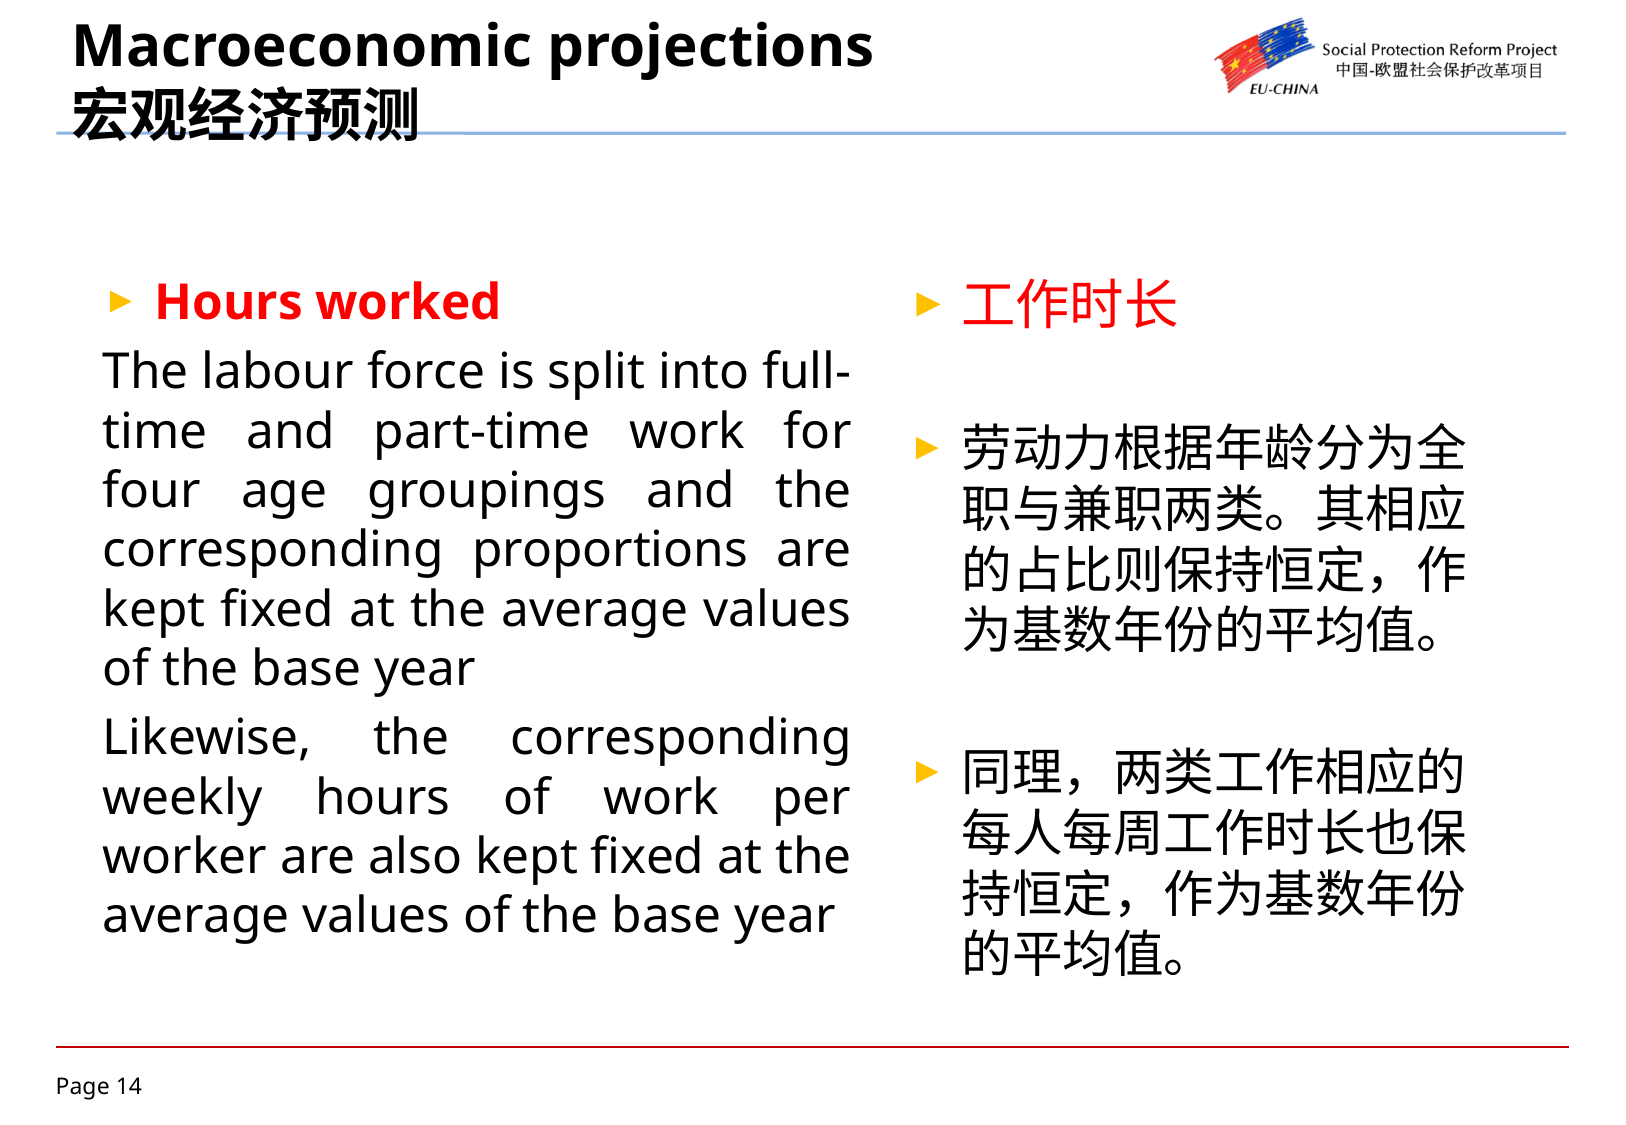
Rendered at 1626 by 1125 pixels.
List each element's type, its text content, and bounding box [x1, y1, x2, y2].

list Hours worked The labour force is split into full-time and part-time work for four age groupings and the corresponding proportions are kept fixed at the average values of the base year Likewise, the corresponding weekly hours of work per worker are also kept fixed at the average values of the base year [87, 262, 867, 1005]
picture [1206, 10, 1567, 99]
list 工作时长 劳动力根据年龄分为全职与兼职两类。其相应的占比则保持恒定，作为基数年份的平均值。 同理，两类工作相应的每人每周工作时长也保持恒定，作为基数年份的平均值。 [893, 262, 1486, 1005]
title Macroeconomic projections 宏观经济预测 [56, 42, 1544, 149]
